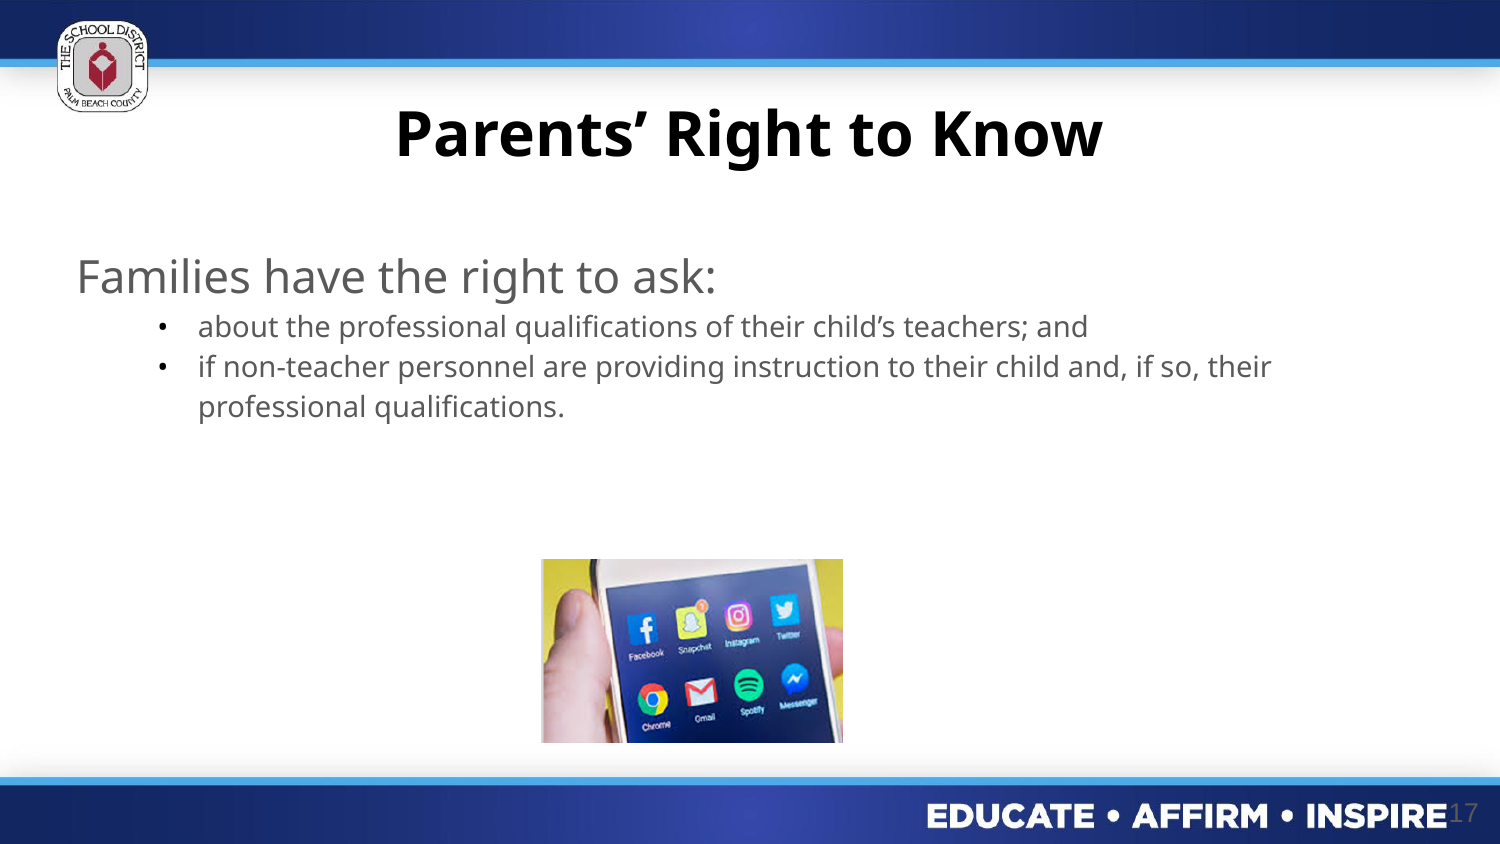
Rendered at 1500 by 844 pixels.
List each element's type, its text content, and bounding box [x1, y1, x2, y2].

slide_number 17 [1403, 779, 1494, 844]
list Families have the right to ask: about the professional qualifications of their child’s teachers; and if non-teacher personnel are providing instruction to their child and, if so, their professional qualifications. [61, 232, 1412, 654]
title Parents’ Right to Know [74, 61, 1425, 202]
picture [0, 0, 1500, 844]
